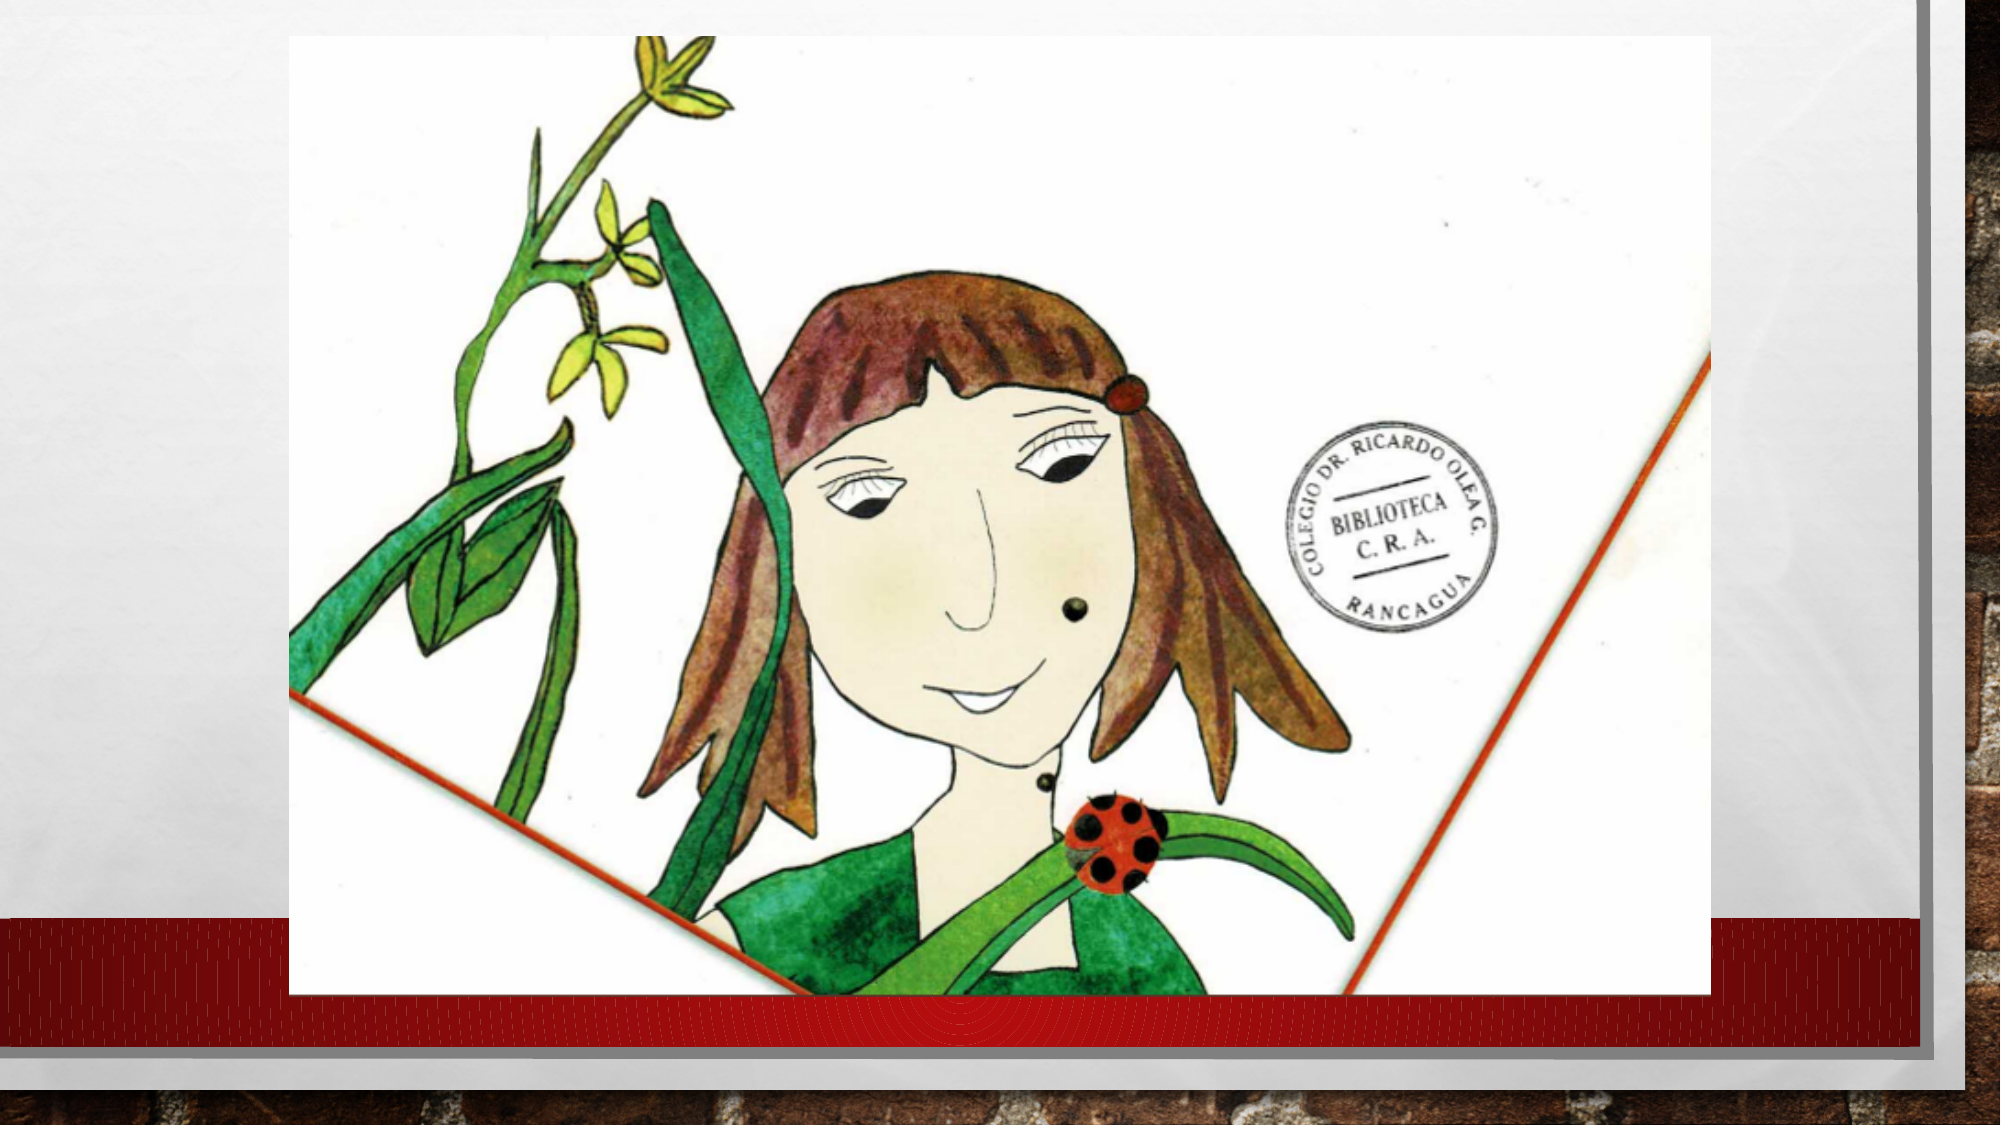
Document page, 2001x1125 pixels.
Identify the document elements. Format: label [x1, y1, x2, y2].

list [289, 35, 1711, 998]
picture [0, 0, 2000, 1125]
